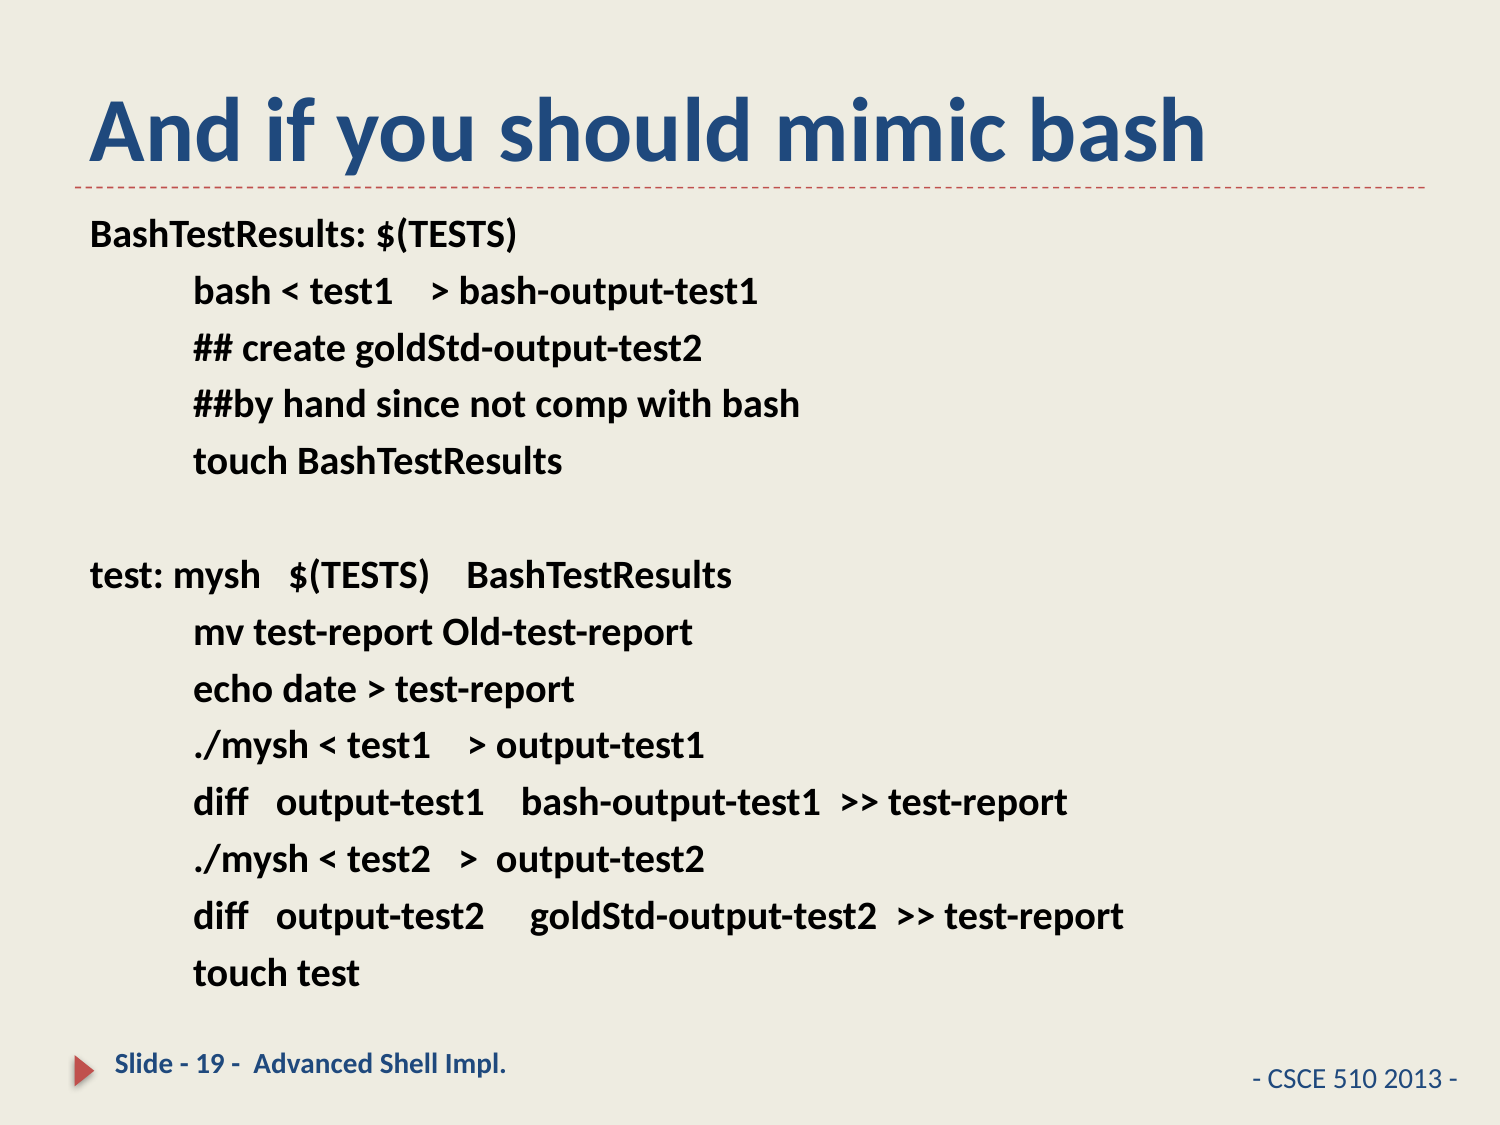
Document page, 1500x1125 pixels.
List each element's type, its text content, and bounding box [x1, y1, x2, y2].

slide_number Slide - 19 - Advanced Shell Impl. [99, 1037, 538, 1098]
title And if you should mimic bash [75, 24, 1425, 188]
slide_number - CSCE 510 2013 - [1237, 1052, 1488, 1113]
list BashTestResults: $(TESTS) bash < test1 > bash-output-test1 ## create goldStd-output-test2 ##by hand since not comp with bash touch BashTestResults test: mysh $(TESTS) BashTestResults mv test-report Old-test-report echo date > test-report ./mysh < test1 > output-test1 diff output-test1 bash-output-test1 >> test-report ./mysh < test2 > output-test2 diff output-test2 goldStd-output-test2 >> test-report touch test [75, 200, 1463, 1010]
